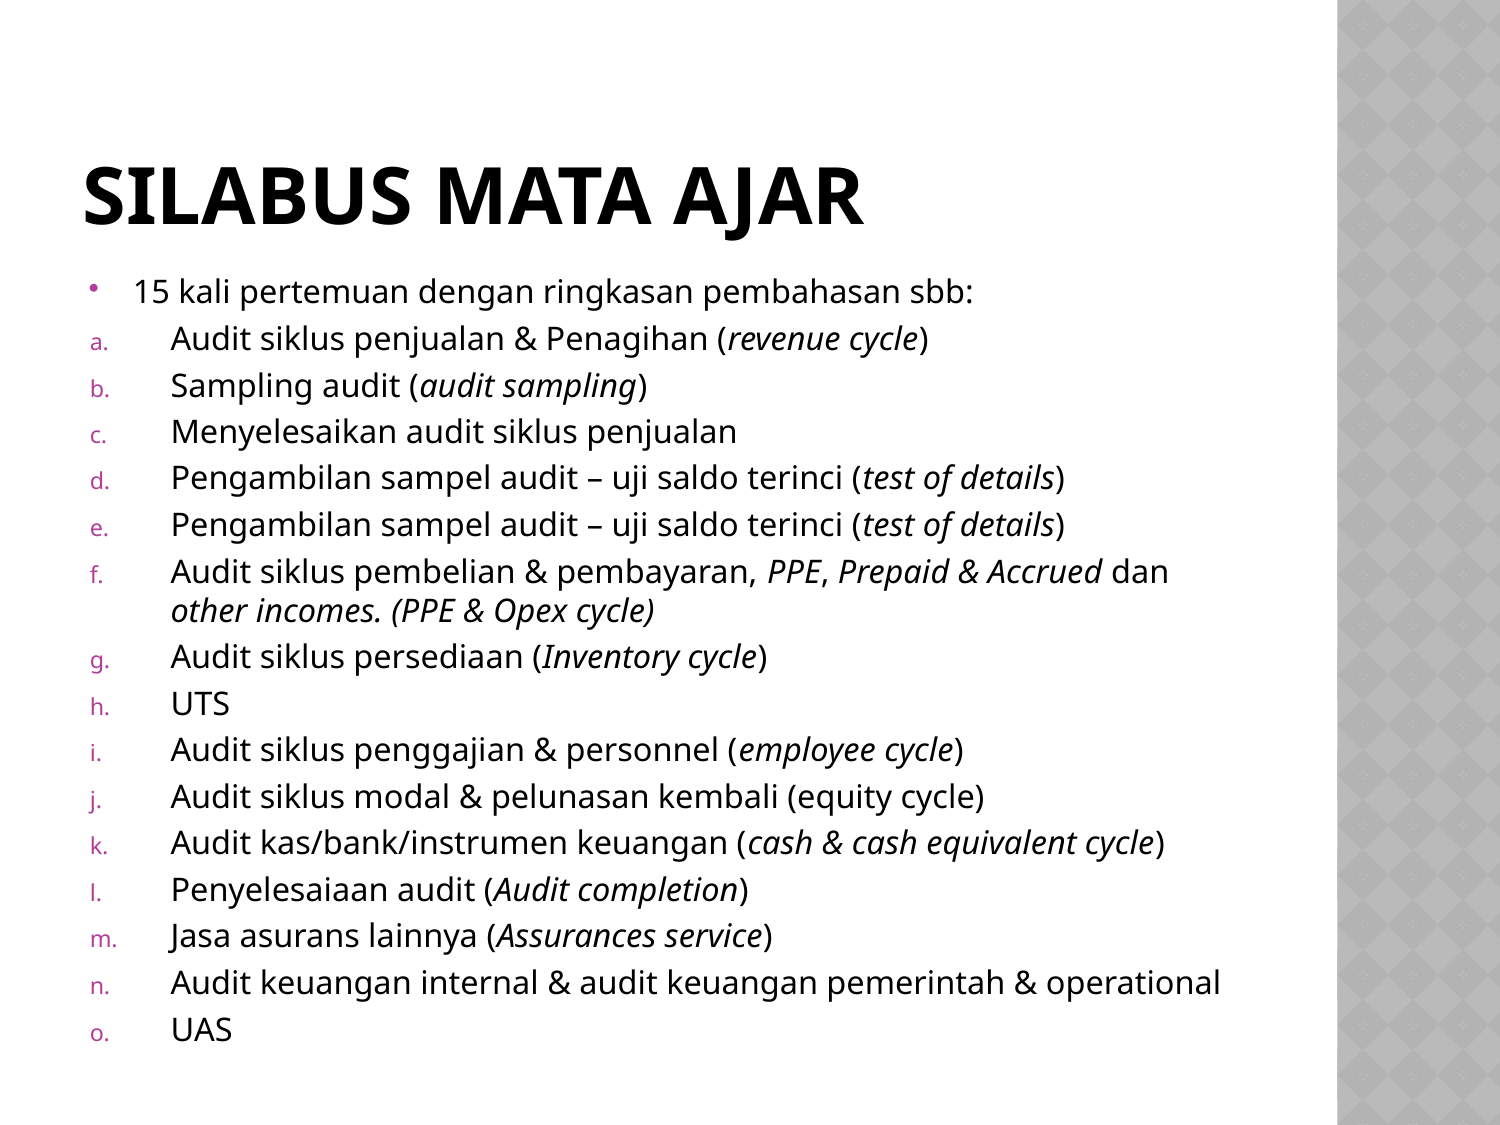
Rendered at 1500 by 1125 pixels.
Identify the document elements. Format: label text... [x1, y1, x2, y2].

list 15 kali pertemuan dengan ringkasan pembahasan sbb: Audit siklus penjualan & Penagihan (revenue cycle) Sampling audit (audit sampling) Menyelesaikan audit siklus penjualan Pengambilan sampel audit – uji saldo terinci (test of details) Pengambilan sampel audit – uji saldo terinci (test of details) Audit siklus pembelian & pembayaran, PPE, Prepaid & Accrued dan other incomes. (PPE & Opex cycle) Audit siklus persediaan (Inventory cycle) UTS Audit siklus penggajian & personnel (employee cycle) Audit siklus modal & pelunasan kembali (equity cycle) Audit kas/bank/instrumen keuangan (cash & cash equivalent cycle) Penyelesaiaan audit (Audit completion) Jasa asurans lainnya (Assurances service) Audit keuangan internal & audit keuangan pemerintah & operational UAS [75, 264, 1263, 1059]
title SILABUS MATA AJAR [75, 52, 1263, 240]
